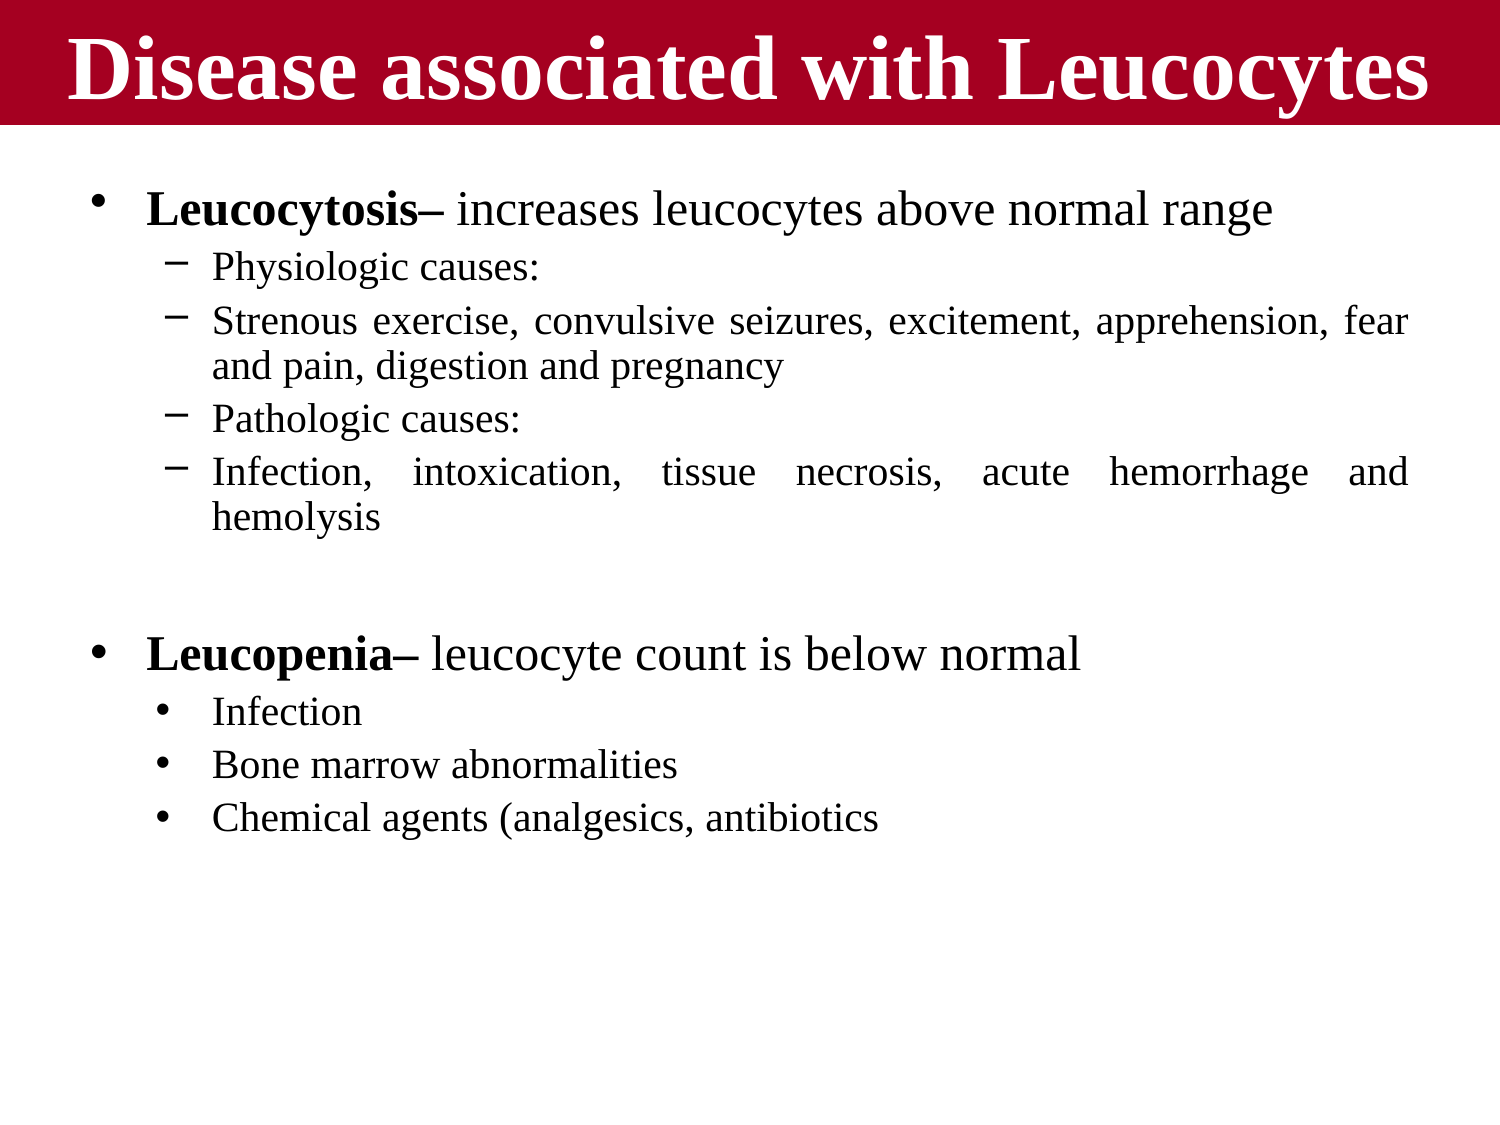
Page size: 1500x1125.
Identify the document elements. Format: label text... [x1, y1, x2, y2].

title Disease associated with Leucocytes [0, 0, 1500, 126]
list Leucocytosis– increases leucocytes above normal range Physiologic causes: Strenous exercise, convulsive seizures, excitement, apprehension, fear and pain, digestion and pregnancy Pathologic causes: Infection, intoxication, tissue necrosis, acute hemorrhage and hemolysis Leucopenia– leucocyte count is below normal Infection Bone marrow abnormalities Chemical agents (analgesics, antibiotics [74, 174, 1426, 1038]
